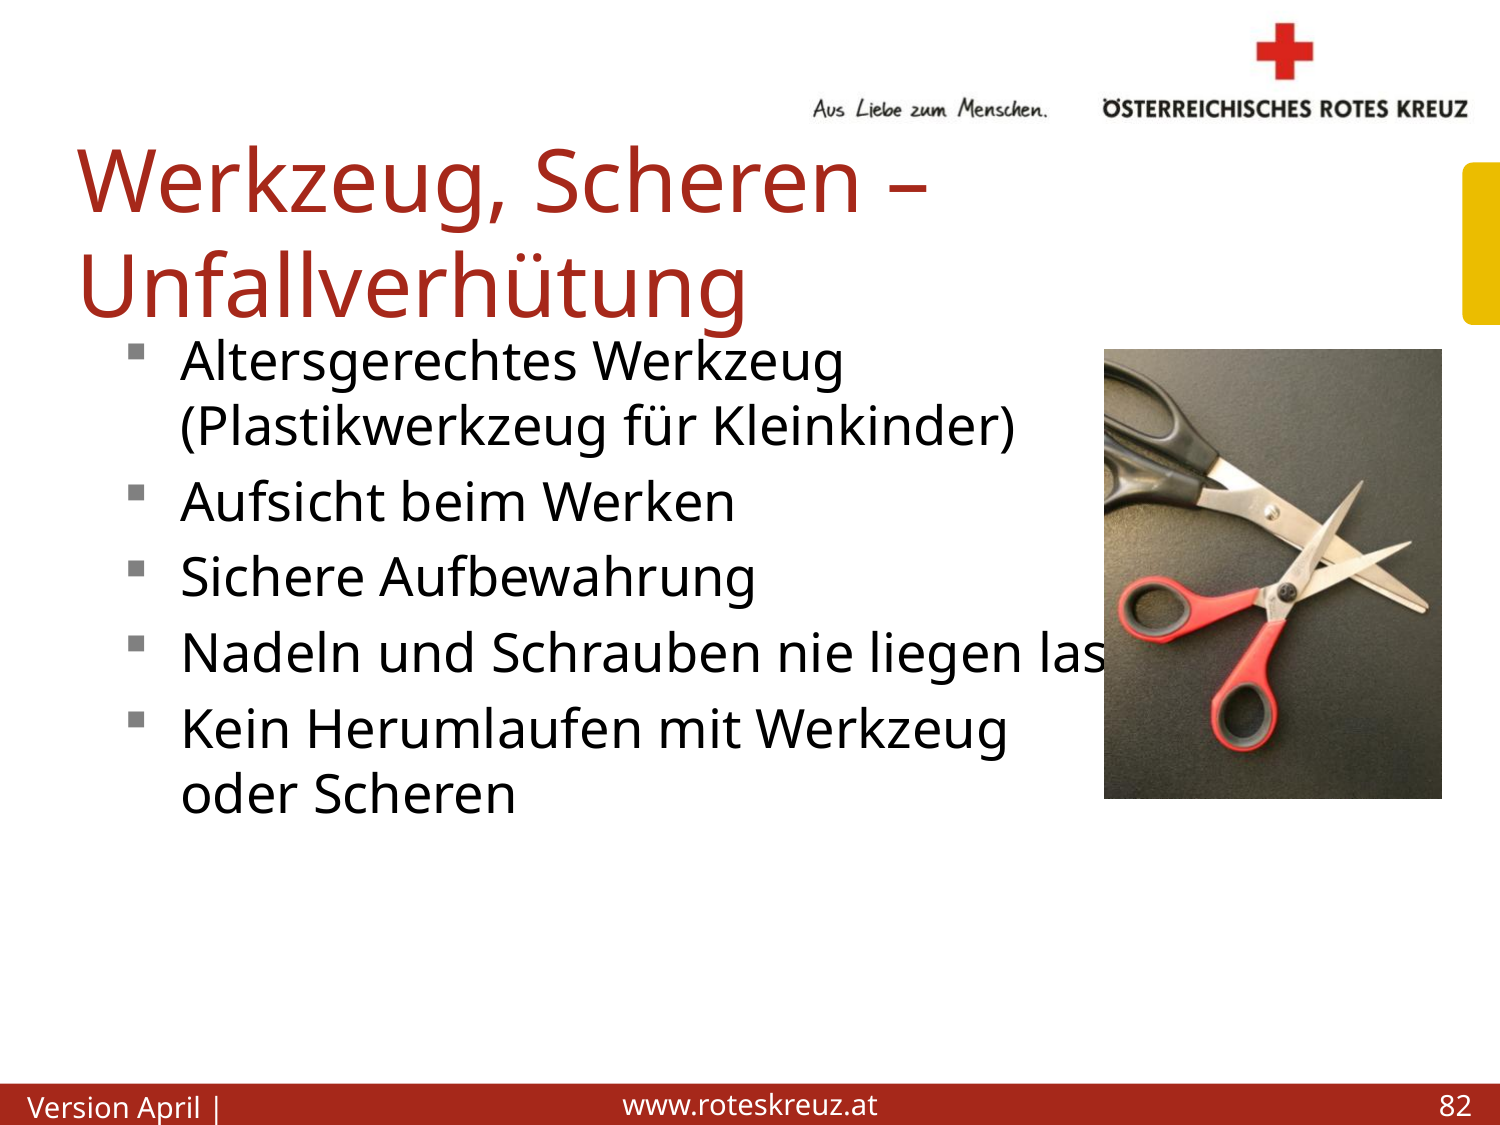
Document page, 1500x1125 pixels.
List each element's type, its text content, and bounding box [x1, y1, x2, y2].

list Altersgerechtes Werkzeug (Plastikwerkzeug für Kleinkinder) Aufsicht beim Werken Sichere Aufbewahrung Nadeln und Schrauben nie liegen lassen Kein Herumlaufen mit Werkzeug oder Scheren [123, 326, 1226, 1002]
title Werkzeug, Scheren – Unfallverhütung [76, 125, 1500, 333]
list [1104, 349, 1442, 799]
text_box [1462, 162, 1500, 325]
picture [785, 0, 1495, 125]
slide_number 82 [1174, 1079, 1488, 1125]
